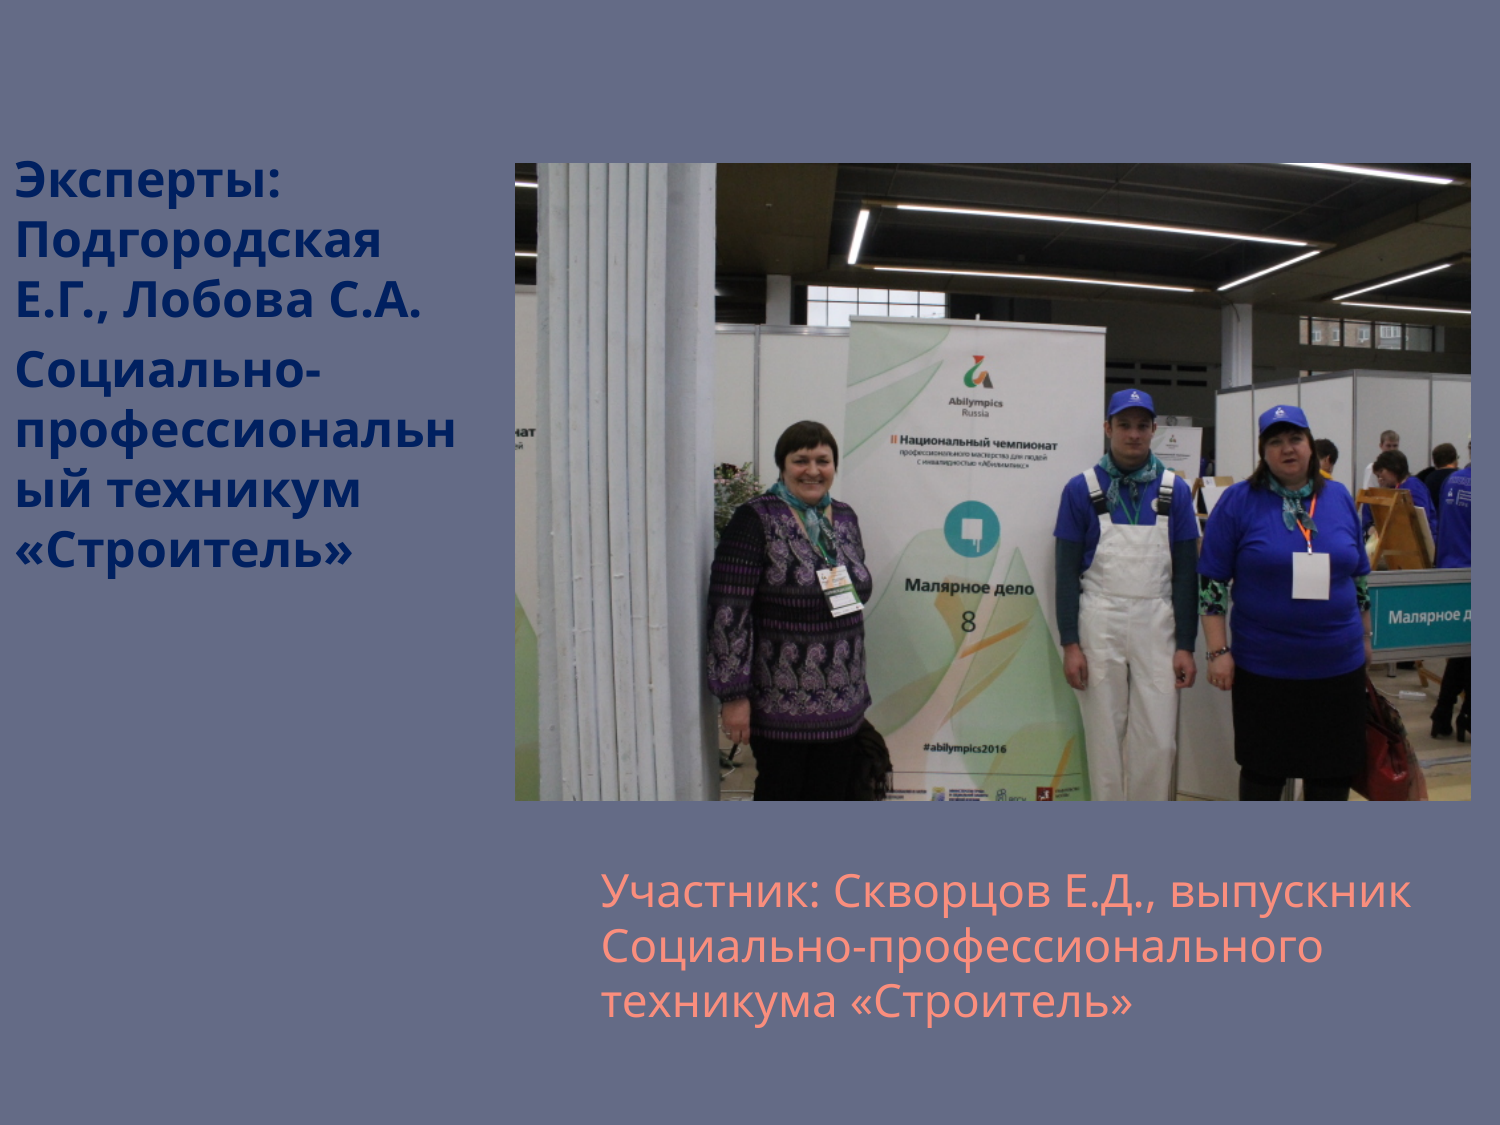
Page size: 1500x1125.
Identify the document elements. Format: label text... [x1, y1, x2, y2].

title Участник: Скворцов Е.Д., выпускник Социально-профессионального техникума «Строитель» [585, 844, 1454, 1035]
list Эксперты: Подгородская Е.Г., Лобова С.А. Социально-профессиональный техникум «Строитель» [0, 140, 497, 891]
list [515, 163, 1471, 801]
